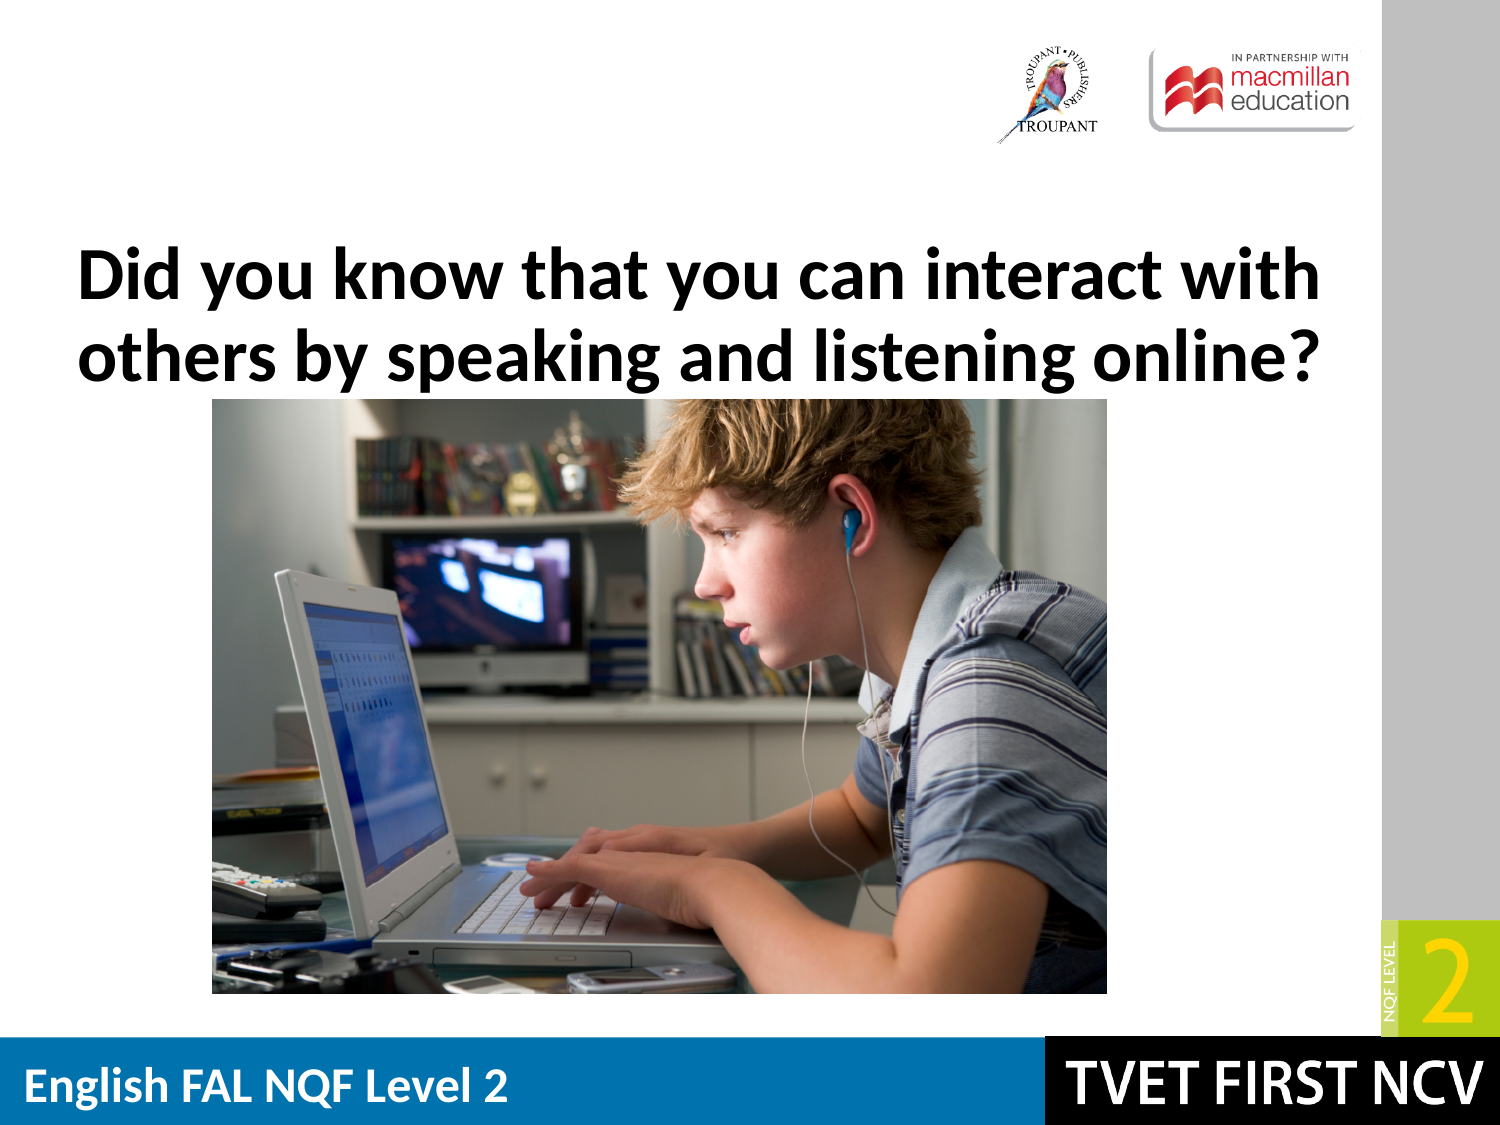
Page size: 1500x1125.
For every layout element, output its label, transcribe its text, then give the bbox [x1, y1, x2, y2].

picture [994, 42, 1361, 147]
picture [1381, 920, 1500, 1037]
picture [212, 399, 1107, 994]
picture [1065, 1050, 1484, 1120]
title Did you know that you can interact with others by speaking and listening online? [62, 149, 1361, 550]
